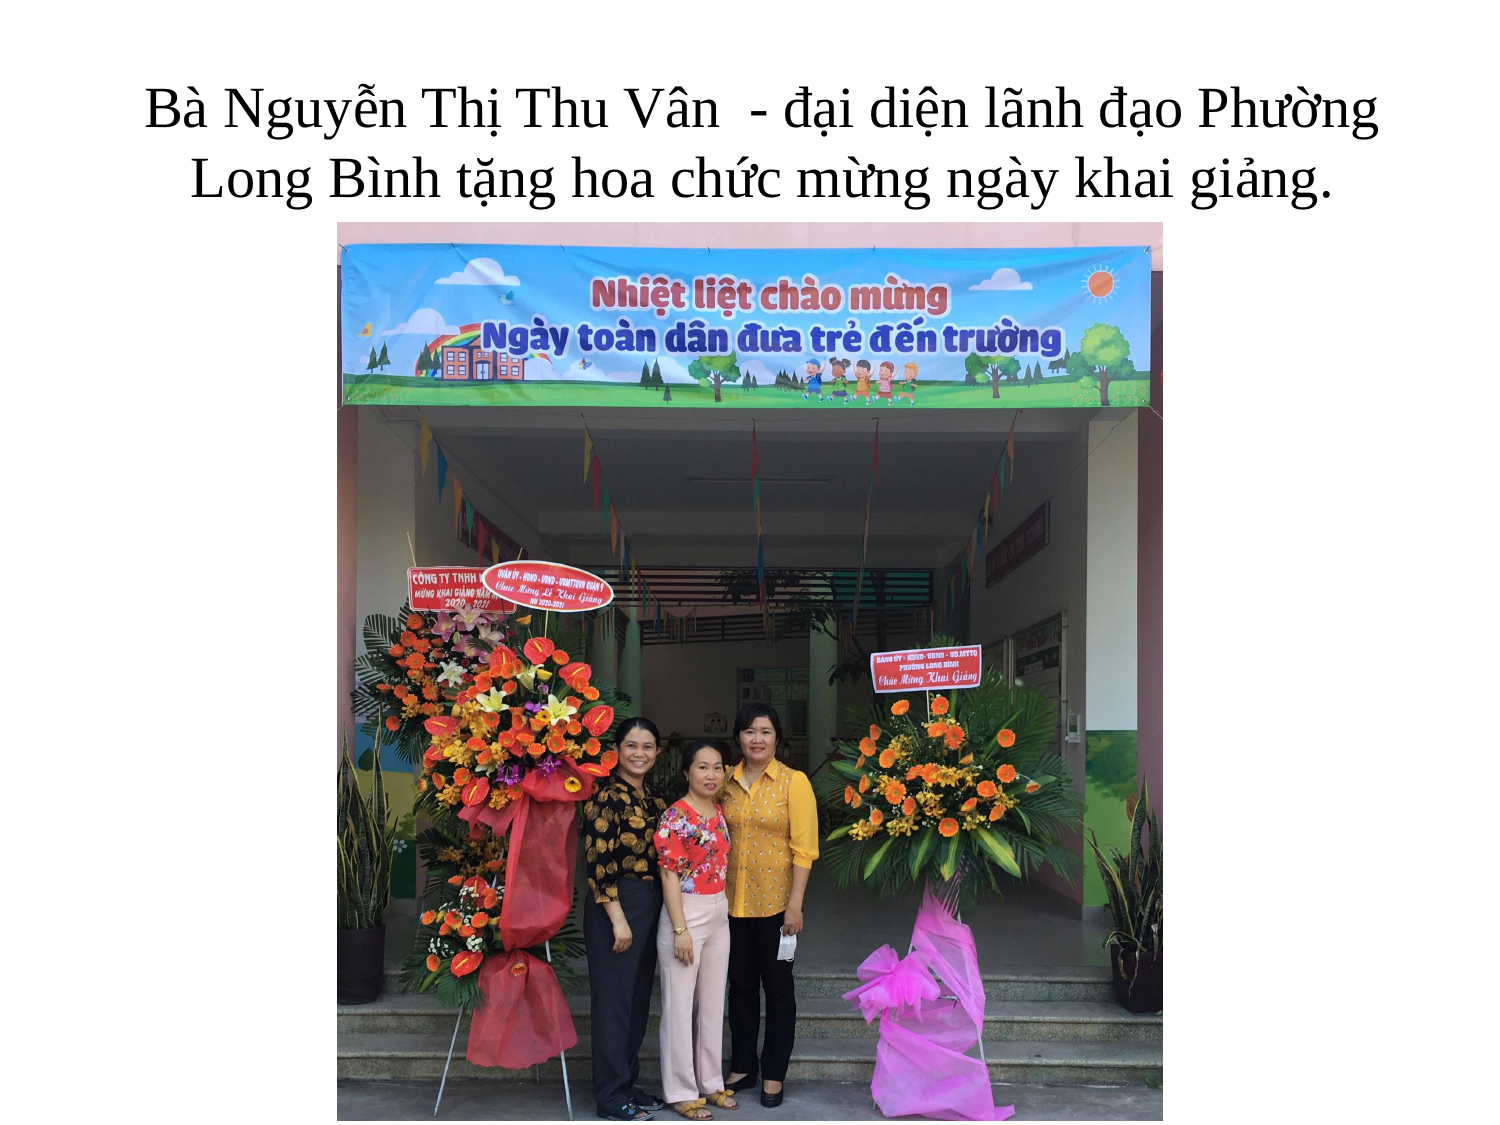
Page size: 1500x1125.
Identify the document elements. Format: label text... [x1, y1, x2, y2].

text_box Bà Nguyễn Thị Thu Vân - đại diện lãnh đạo Phường Long Bình tặng hoa chức mừng ngày khai giảng. [87, 45, 1438, 233]
picture [337, 222, 1163, 1121]
